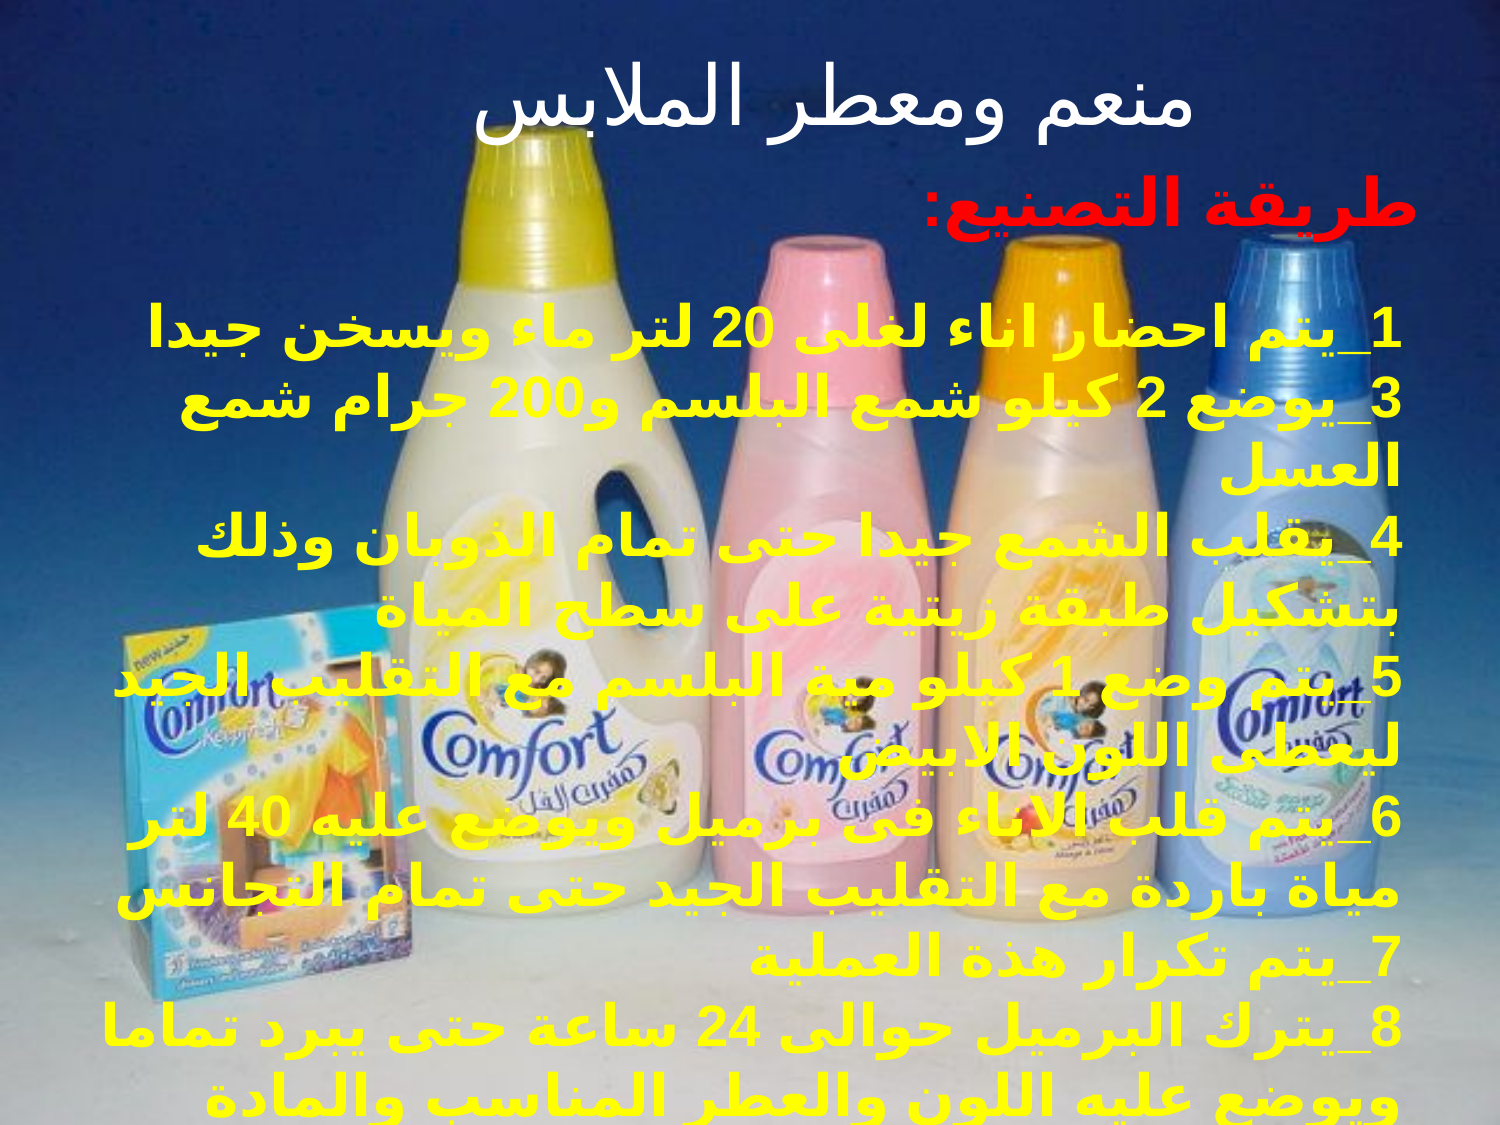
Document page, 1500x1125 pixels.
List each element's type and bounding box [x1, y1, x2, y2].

list [0, 0, 1500, 1125]
